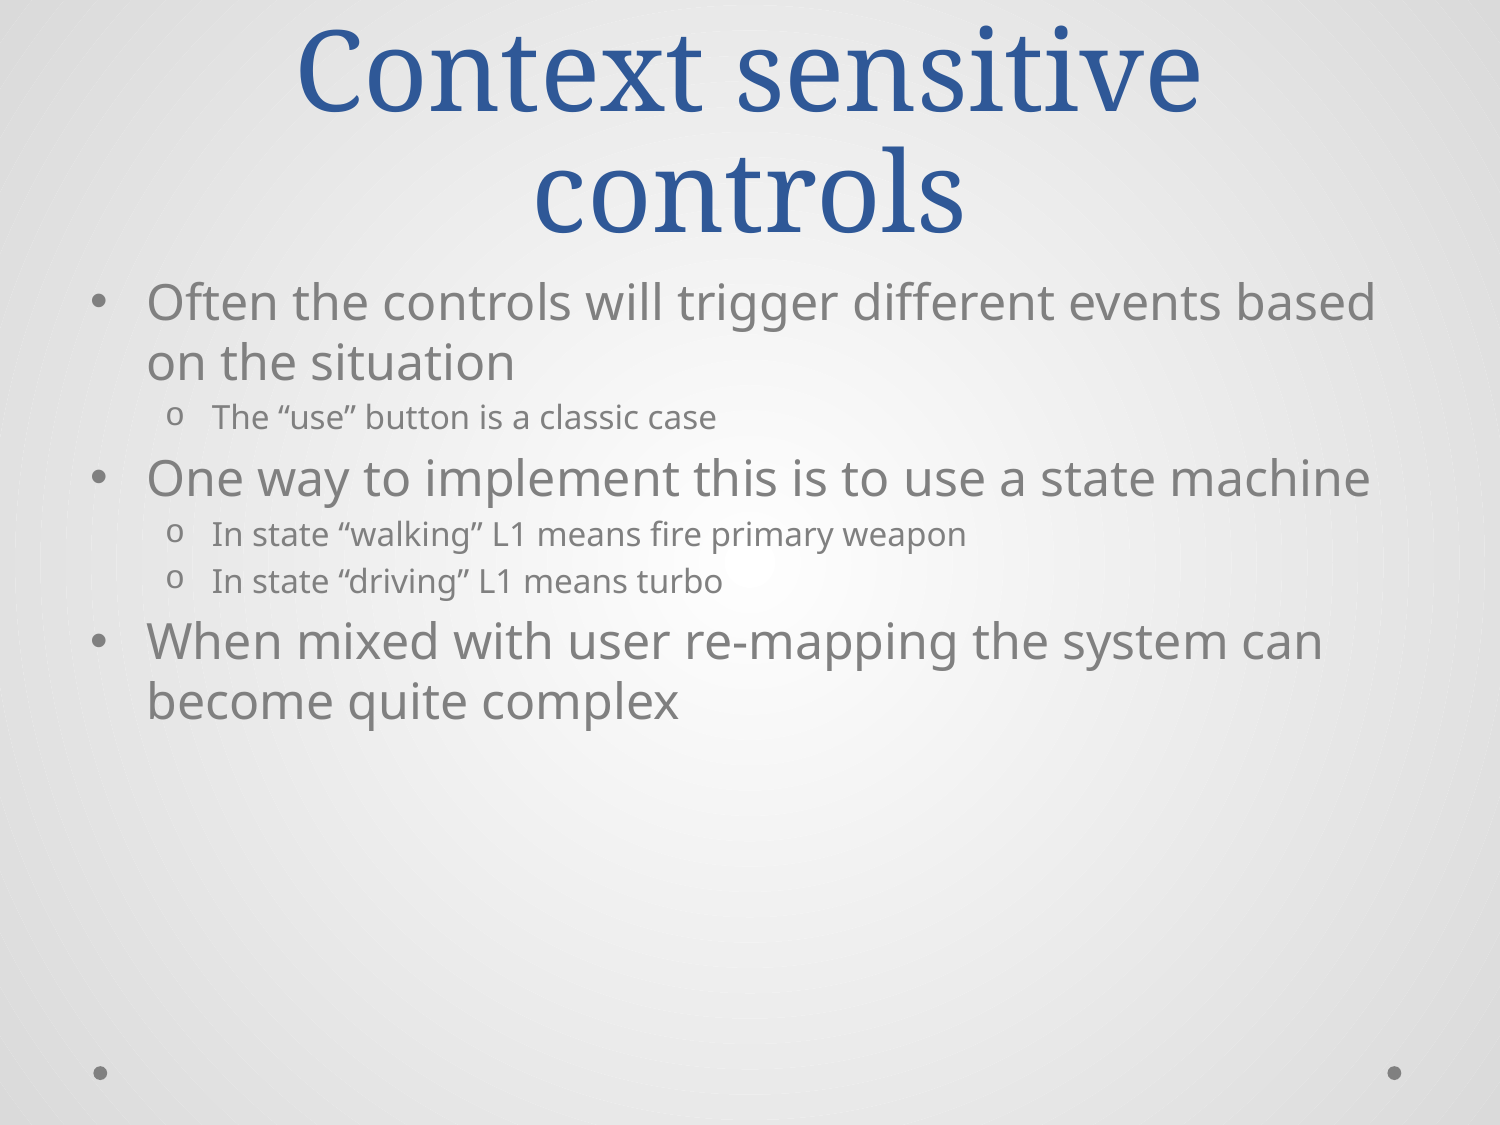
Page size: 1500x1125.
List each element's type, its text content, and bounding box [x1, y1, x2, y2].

list Often the controls will trigger different events based on the situation The “use” button is a classic case One way to implement this is to use a state machine In state “walking” L1 means fire primary weapon In state “driving” L1 means turbo When mixed with user re-mapping the system can become quite complex [75, 262, 1425, 1005]
title Context sensitive controls [75, 0, 1425, 262]
